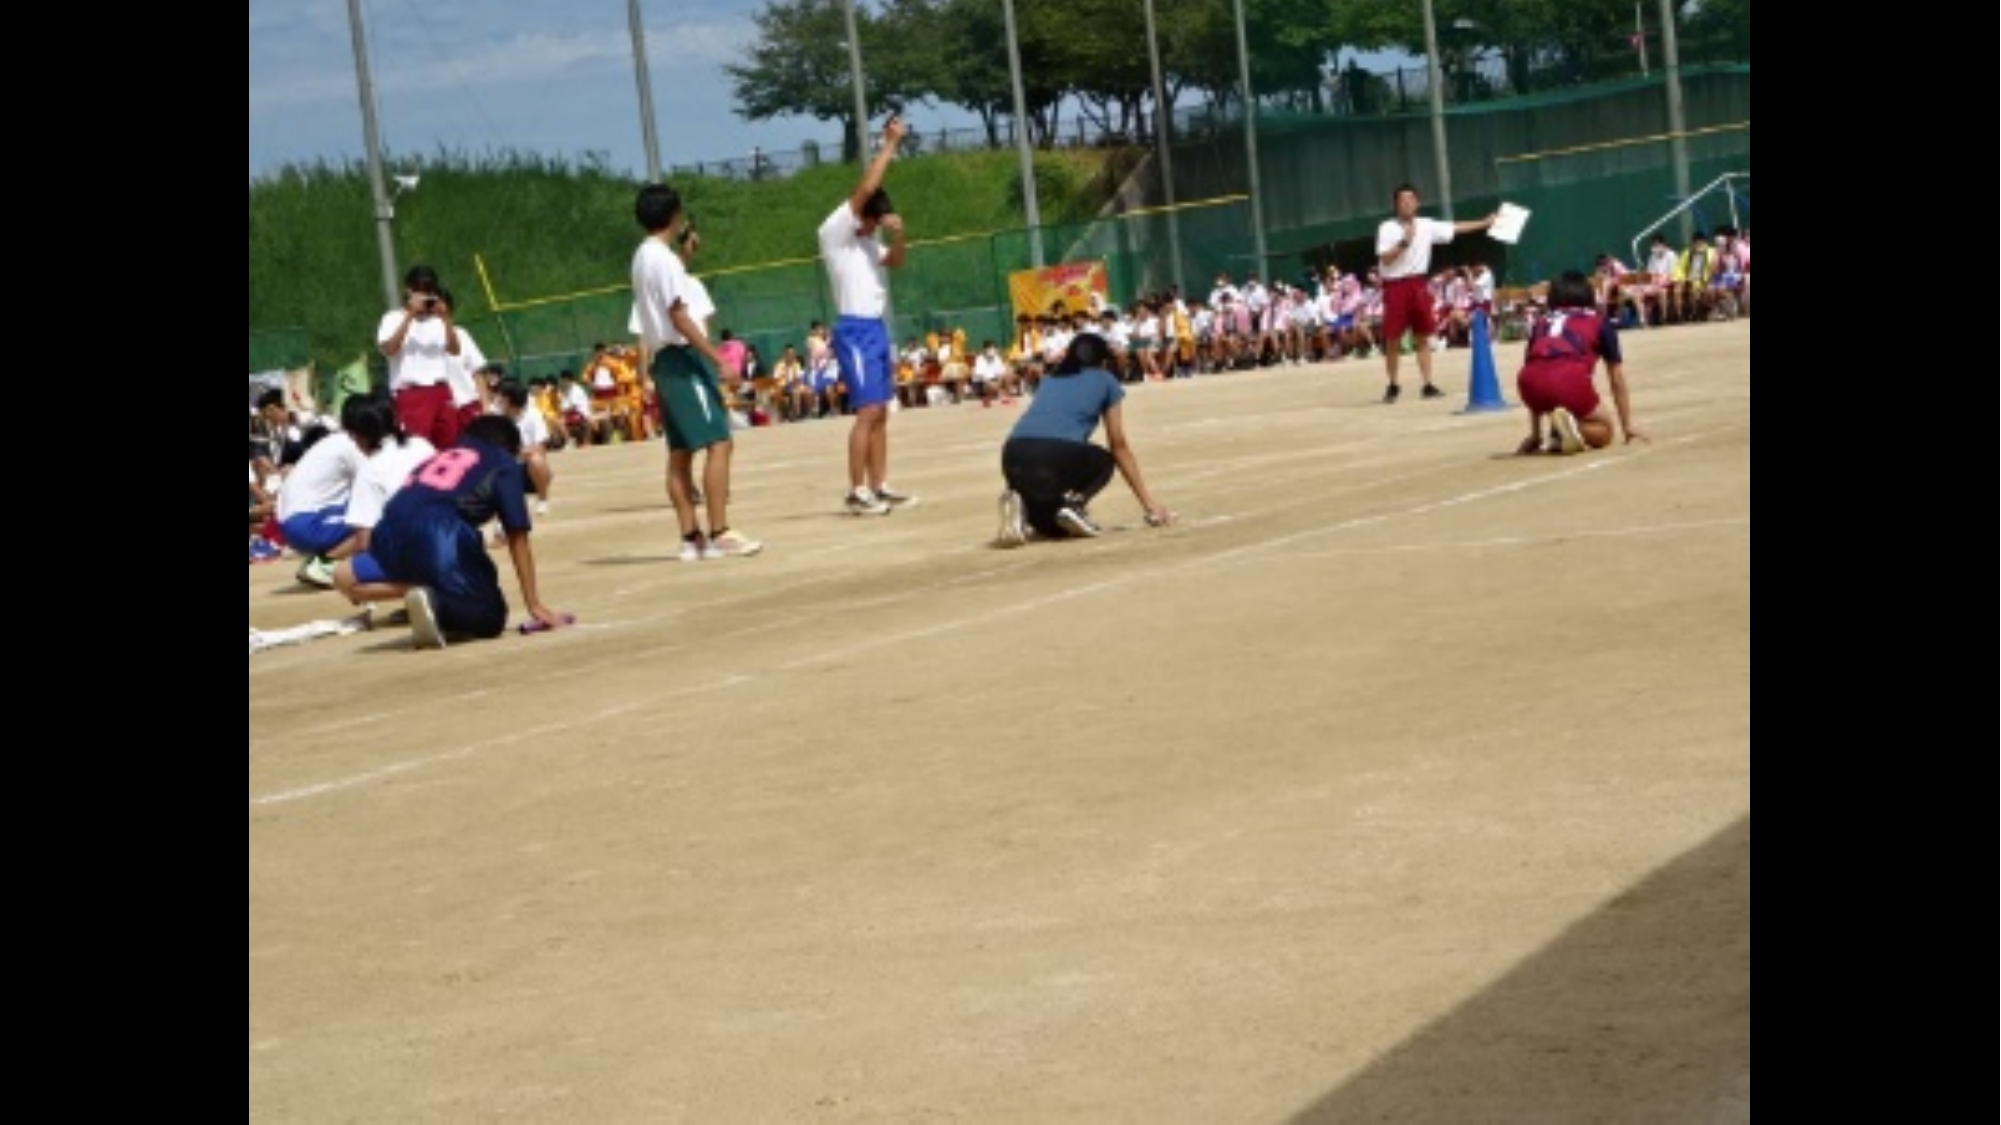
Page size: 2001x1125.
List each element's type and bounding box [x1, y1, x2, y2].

picture [249, 0, 1750, 1125]
